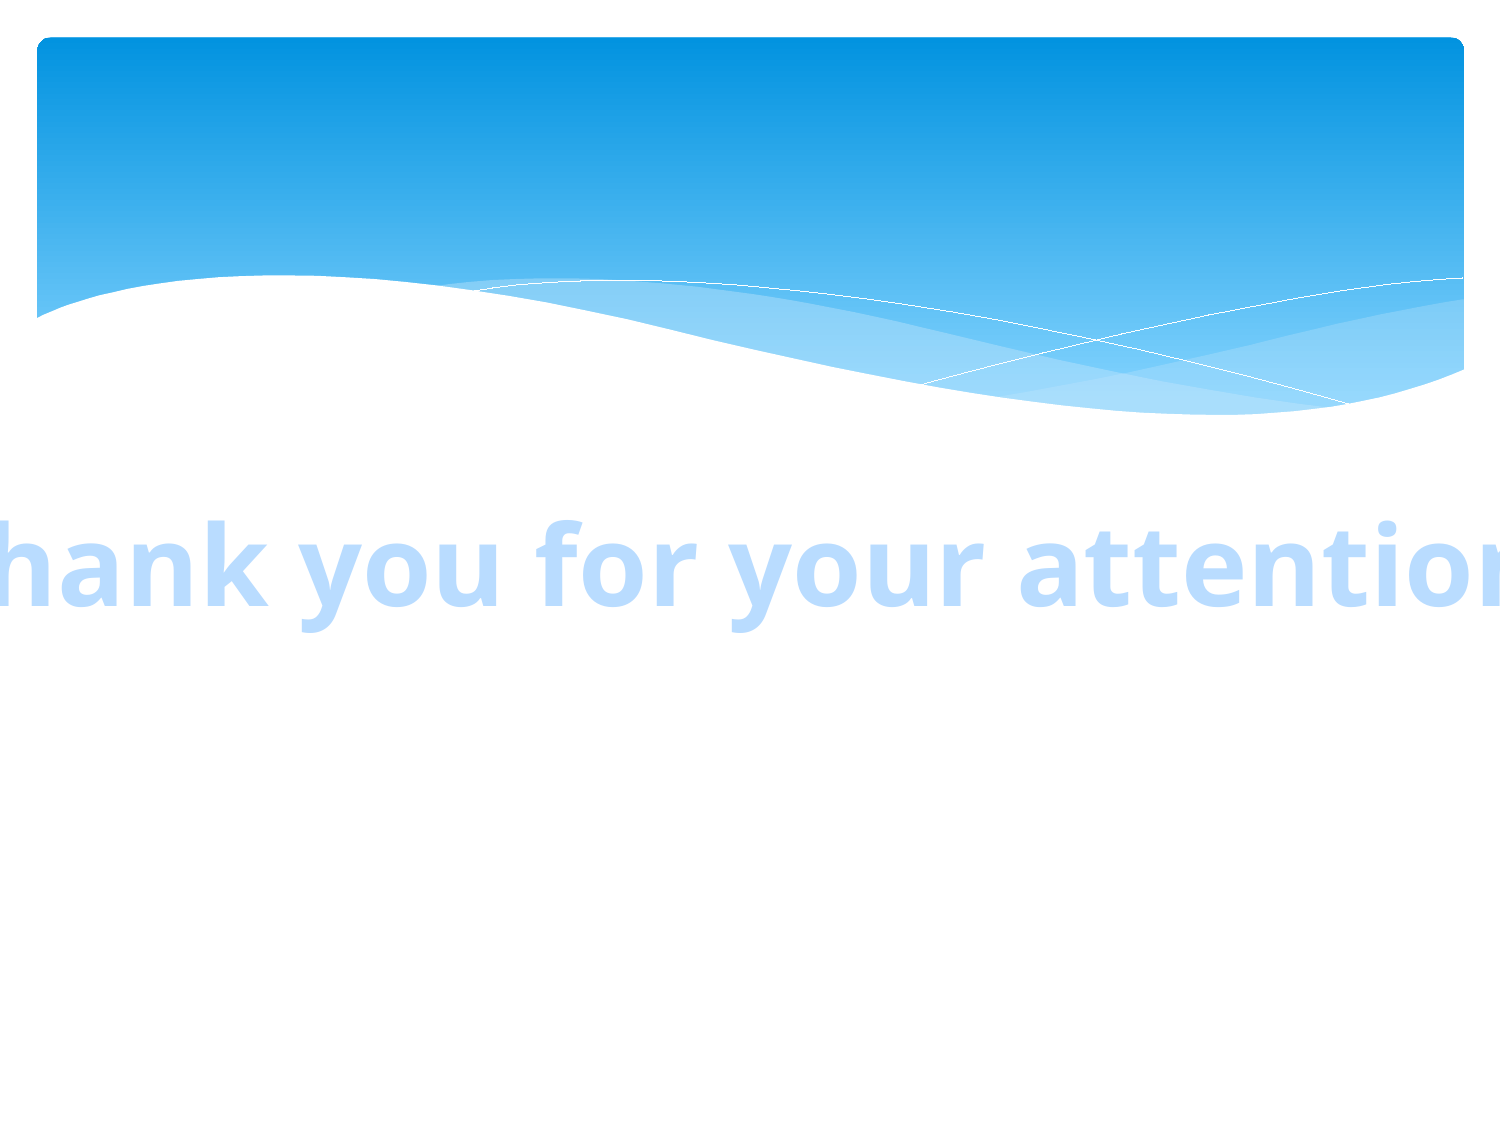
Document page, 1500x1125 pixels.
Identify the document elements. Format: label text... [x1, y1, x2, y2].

text_box Thank you for your attention! [0, 486, 1500, 637]
